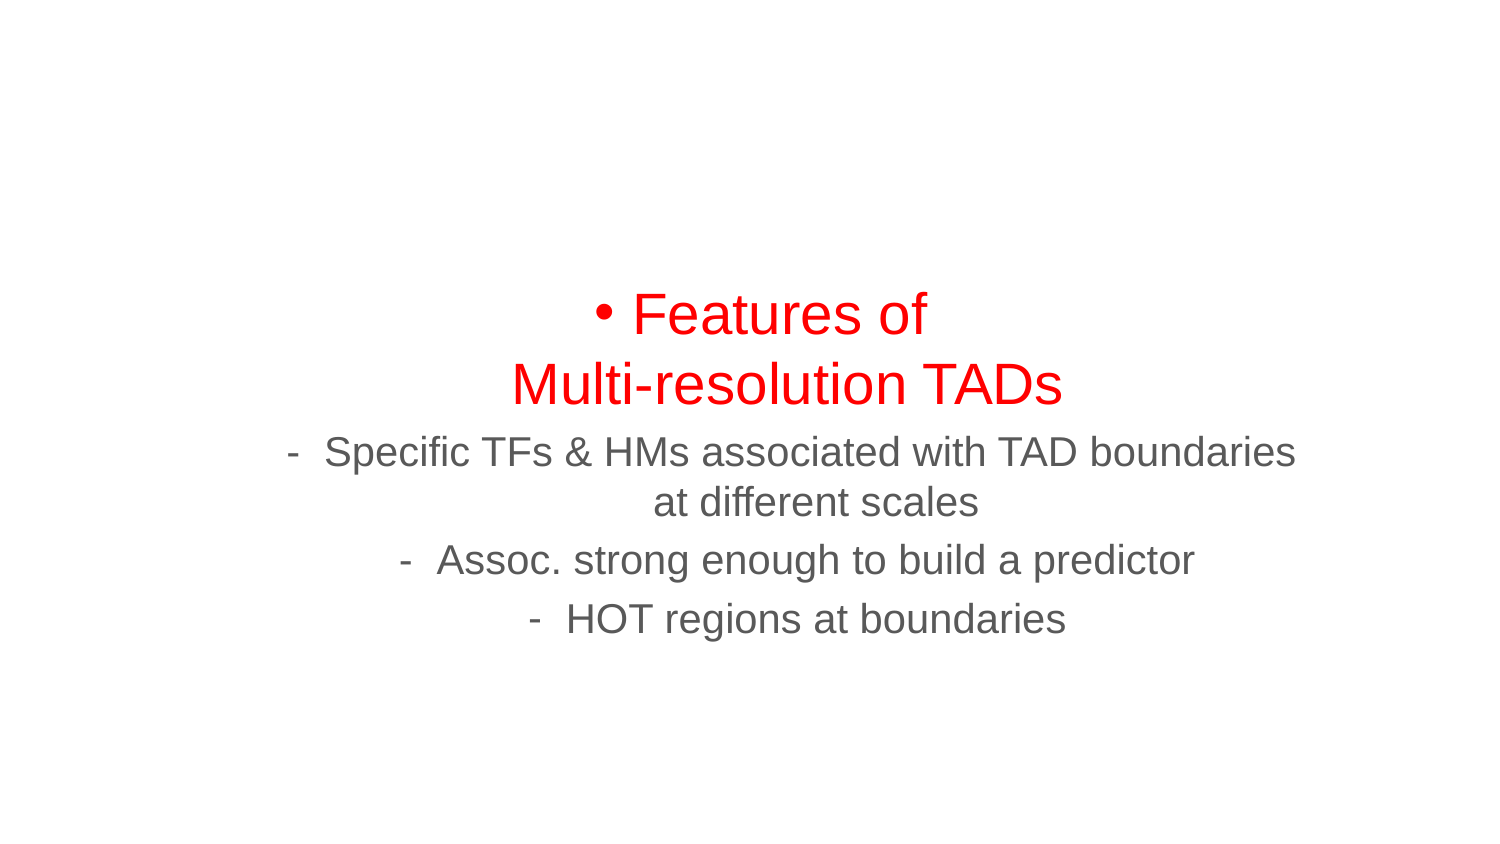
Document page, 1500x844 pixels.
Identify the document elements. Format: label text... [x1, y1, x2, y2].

list Features of Multi-resolution TADs Specific TFs & HMs associated with TAD boundaries at different scales Assoc. strong enough to build a predictor HOT regions at boundaries [39, 268, 1500, 819]
